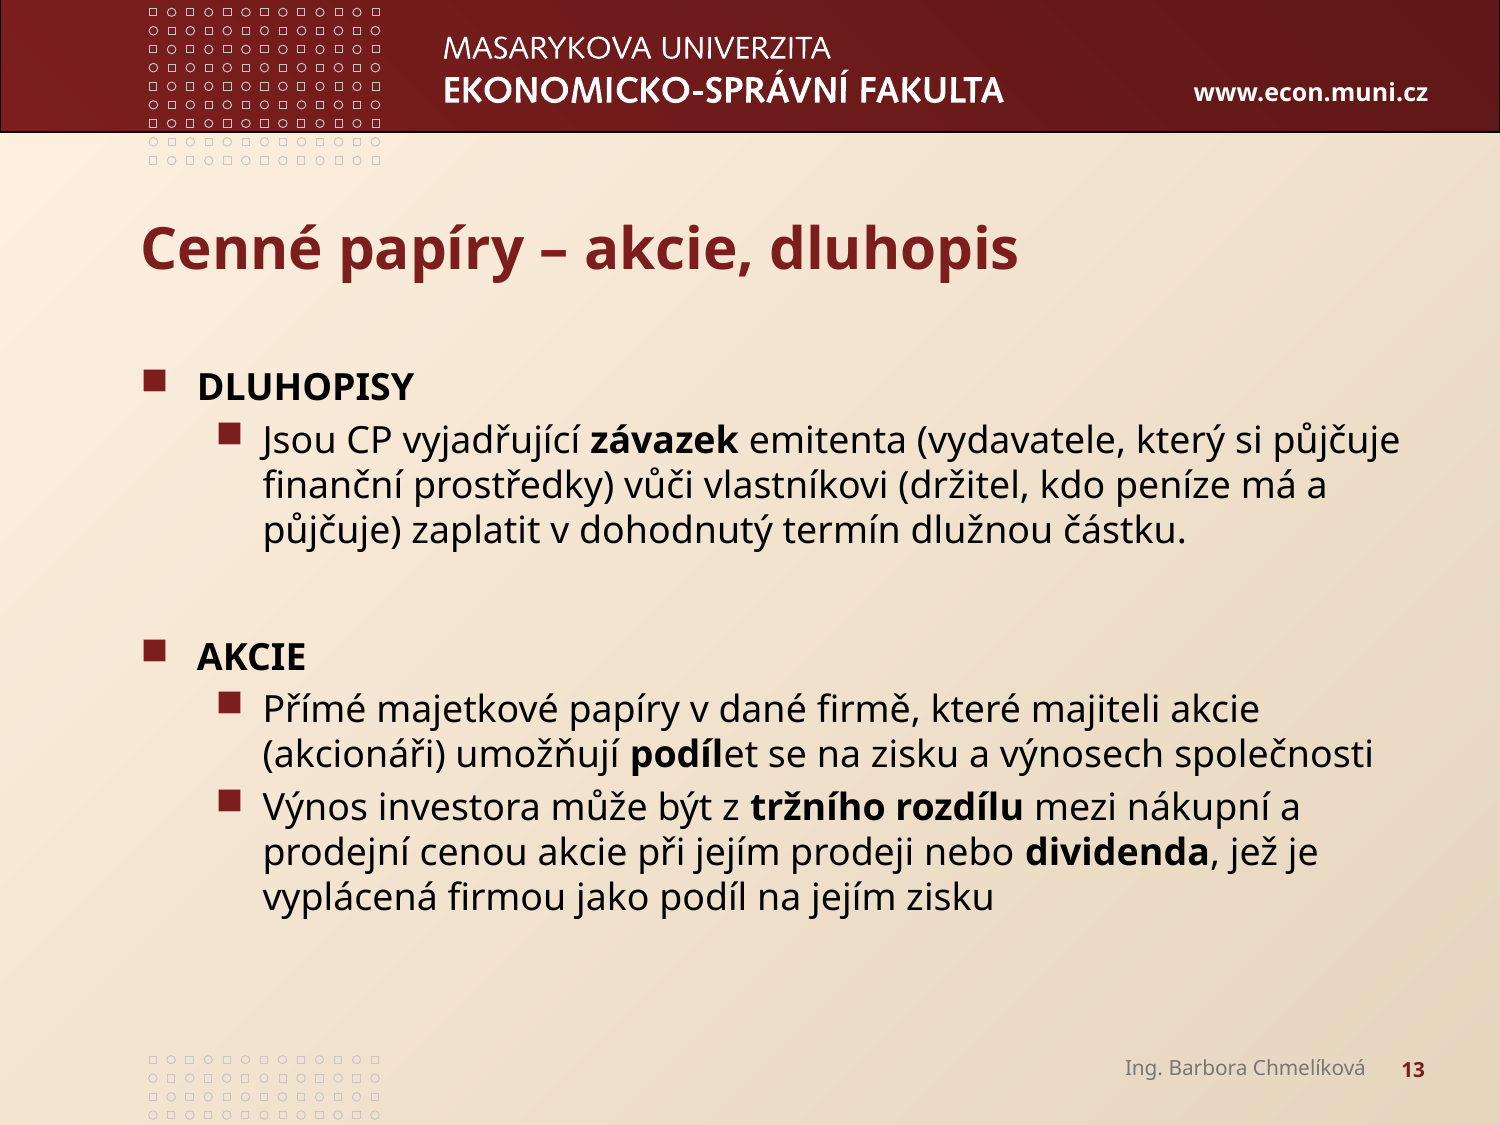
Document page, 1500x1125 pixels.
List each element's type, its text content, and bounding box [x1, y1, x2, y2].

slide_number 13 [1372, 1056, 1426, 1101]
footer Ing. Barbora Chmelíková [1124, 1054, 1372, 1102]
list DLUHOPISY Jsou CP vyjadřující závazek emitenta (vydavatele, který si půjčuje finanční prostředky) vůči vlastníkovi (držitel, kdo peníze má a půjčuje) zaplatit v dohodnutý termín dlužnou částku. AKCIE Přímé majetkové papíry v dané firmě, které majiteli akcie (akcionáři) umožňují podílet se na zisku a výnosech společnosti Výnos investora může být z tržního rozdílu mezi nákupní a prodejní cenou akcie při jejím prodeji nebo dividenda, jež je vyplácená firmou jako podíl na jejím zisku [140, 363, 1416, 997]
title Cenné papíry – akcie, dluhopis [140, 210, 1416, 294]
